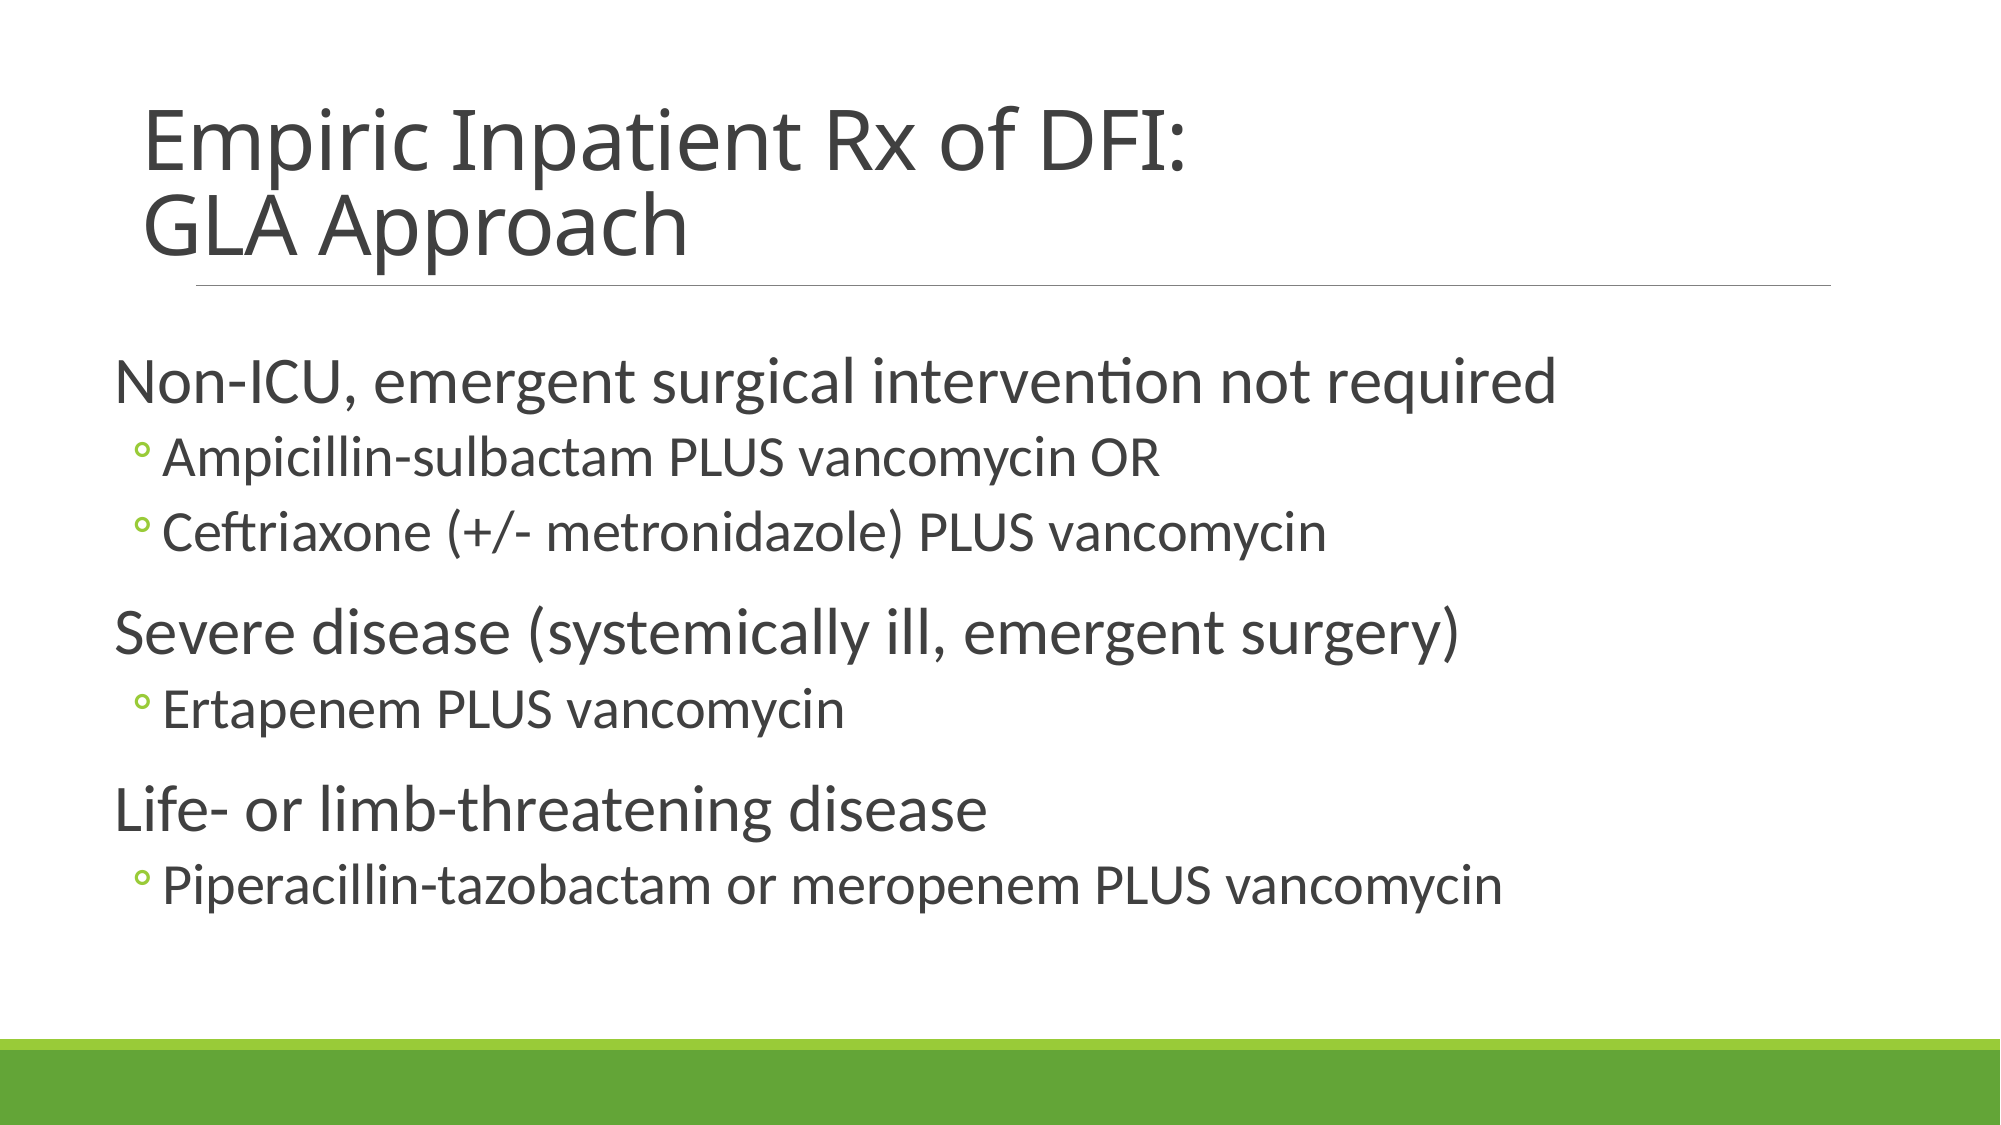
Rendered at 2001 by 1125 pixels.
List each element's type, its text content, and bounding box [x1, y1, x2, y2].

list Non-ICU, emergent surgical intervention not required Ampicillin-sulbactam PLUS vancomycin OR Ceftriaxone (+/- metronidazole) PLUS vancomycin Severe disease (systemically ill, emergent surgery) Ertapenem PLUS vancomycin Life- or limb-threatening disease Piperacillin-tazobactam or meropenem PLUS vancomycin [99, 338, 1910, 968]
title Empiric Inpatient Rx of DFI: GLA Approach [126, 92, 1678, 281]
